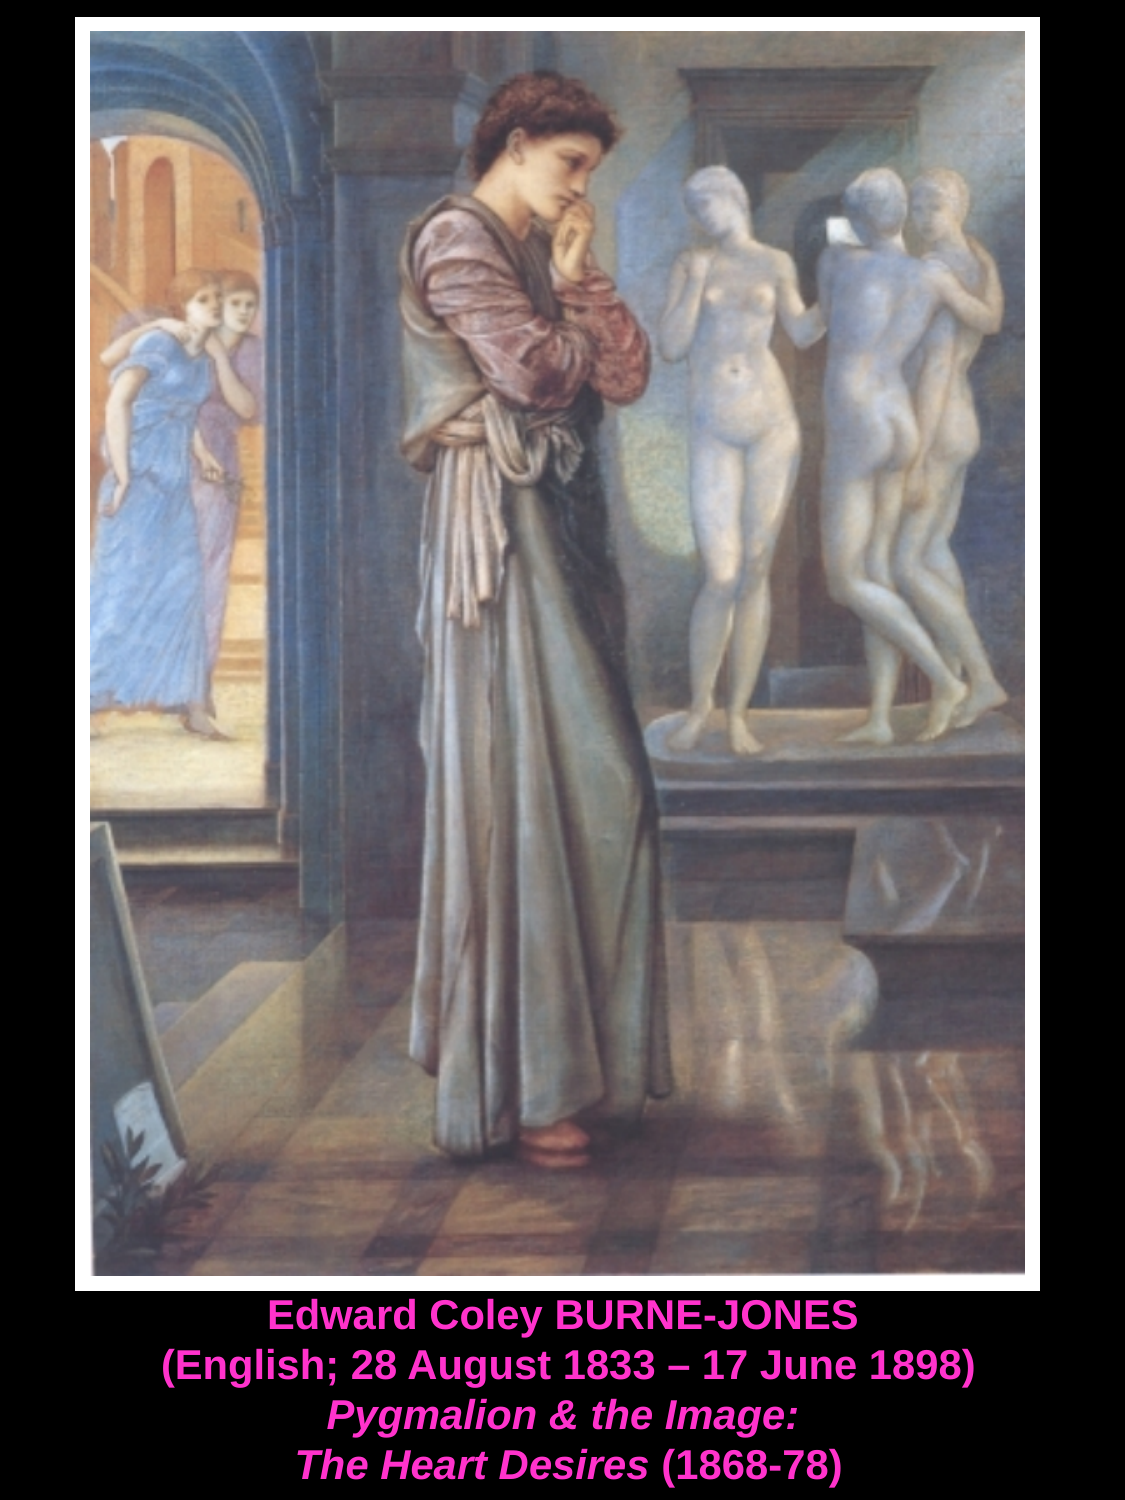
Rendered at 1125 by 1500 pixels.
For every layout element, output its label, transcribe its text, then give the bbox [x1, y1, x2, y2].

title Edward Coley BURNE-JONES (English; 28 August 1833 – 17 June 1898) Pygmalion & the Image: The Heart Desires (1868-78) [75, 1350, 1063, 1496]
picture [89, 30, 1026, 1277]
